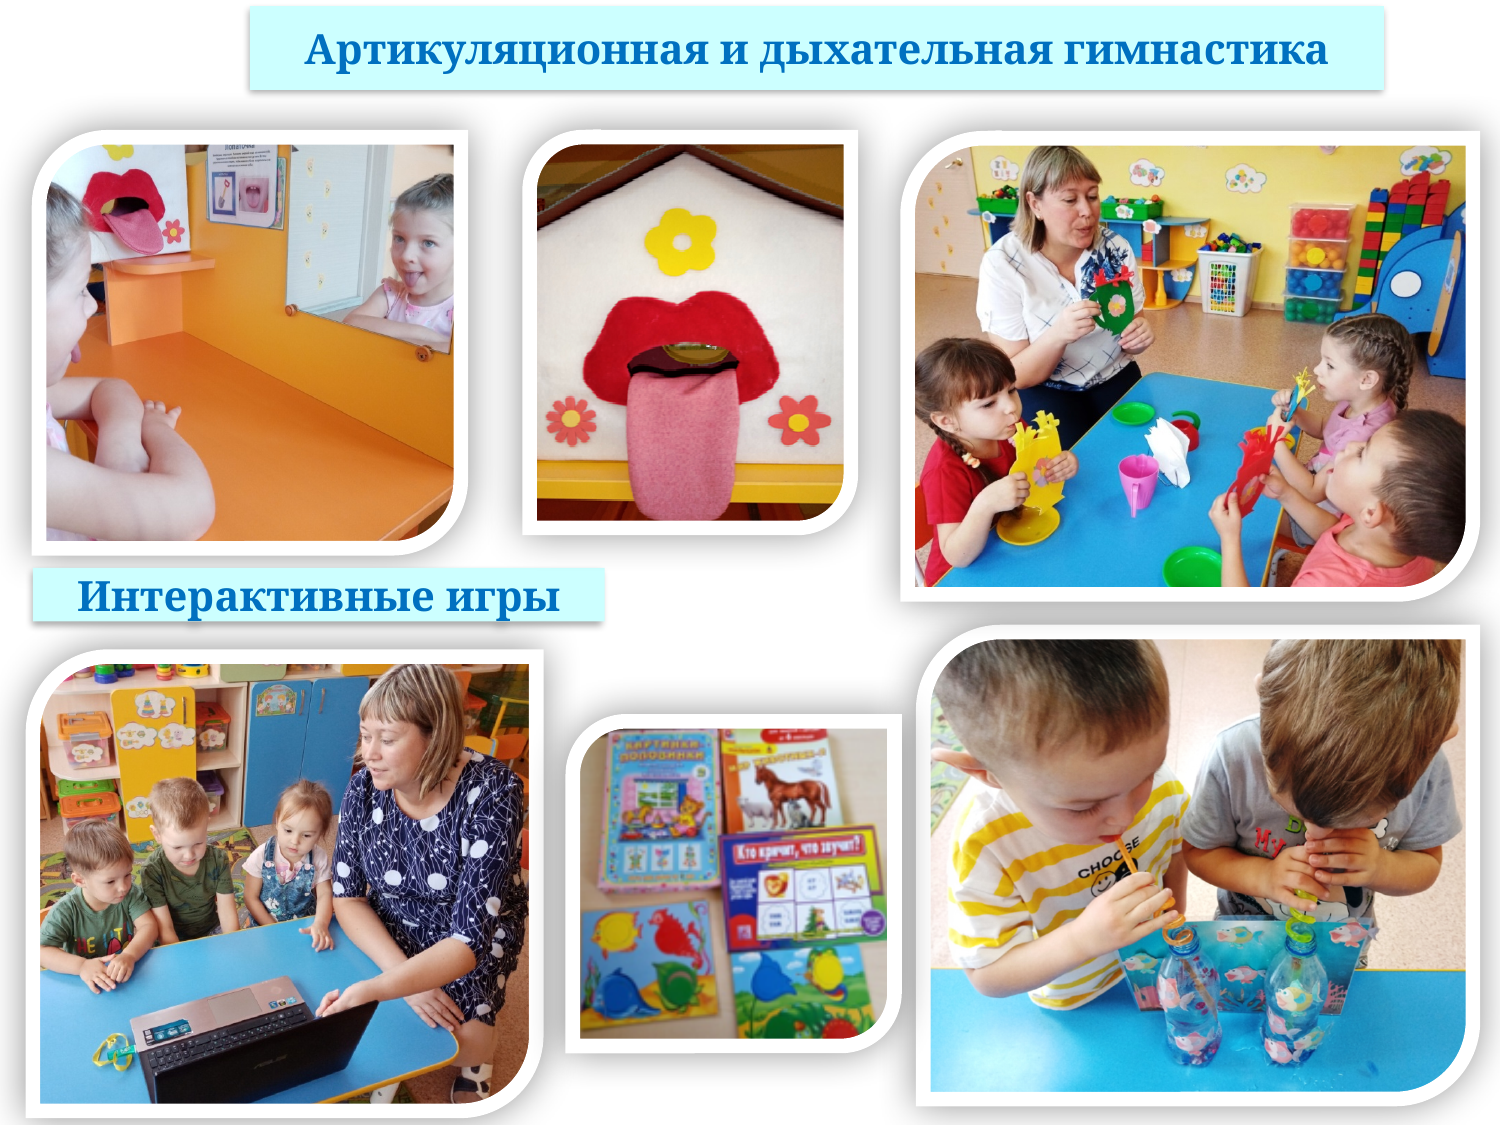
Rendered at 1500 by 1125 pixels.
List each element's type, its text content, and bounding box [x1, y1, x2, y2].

picture [38, 136, 462, 549]
text_box Артикуляционная и дыхательная гимнастика [249, 6, 1384, 90]
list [907, 137, 1474, 595]
picture [32, 656, 537, 1112]
picture [572, 721, 895, 1047]
picture [529, 136, 852, 529]
text_box Интерактивные игры [32, 567, 605, 622]
picture [922, 631, 1474, 1100]
